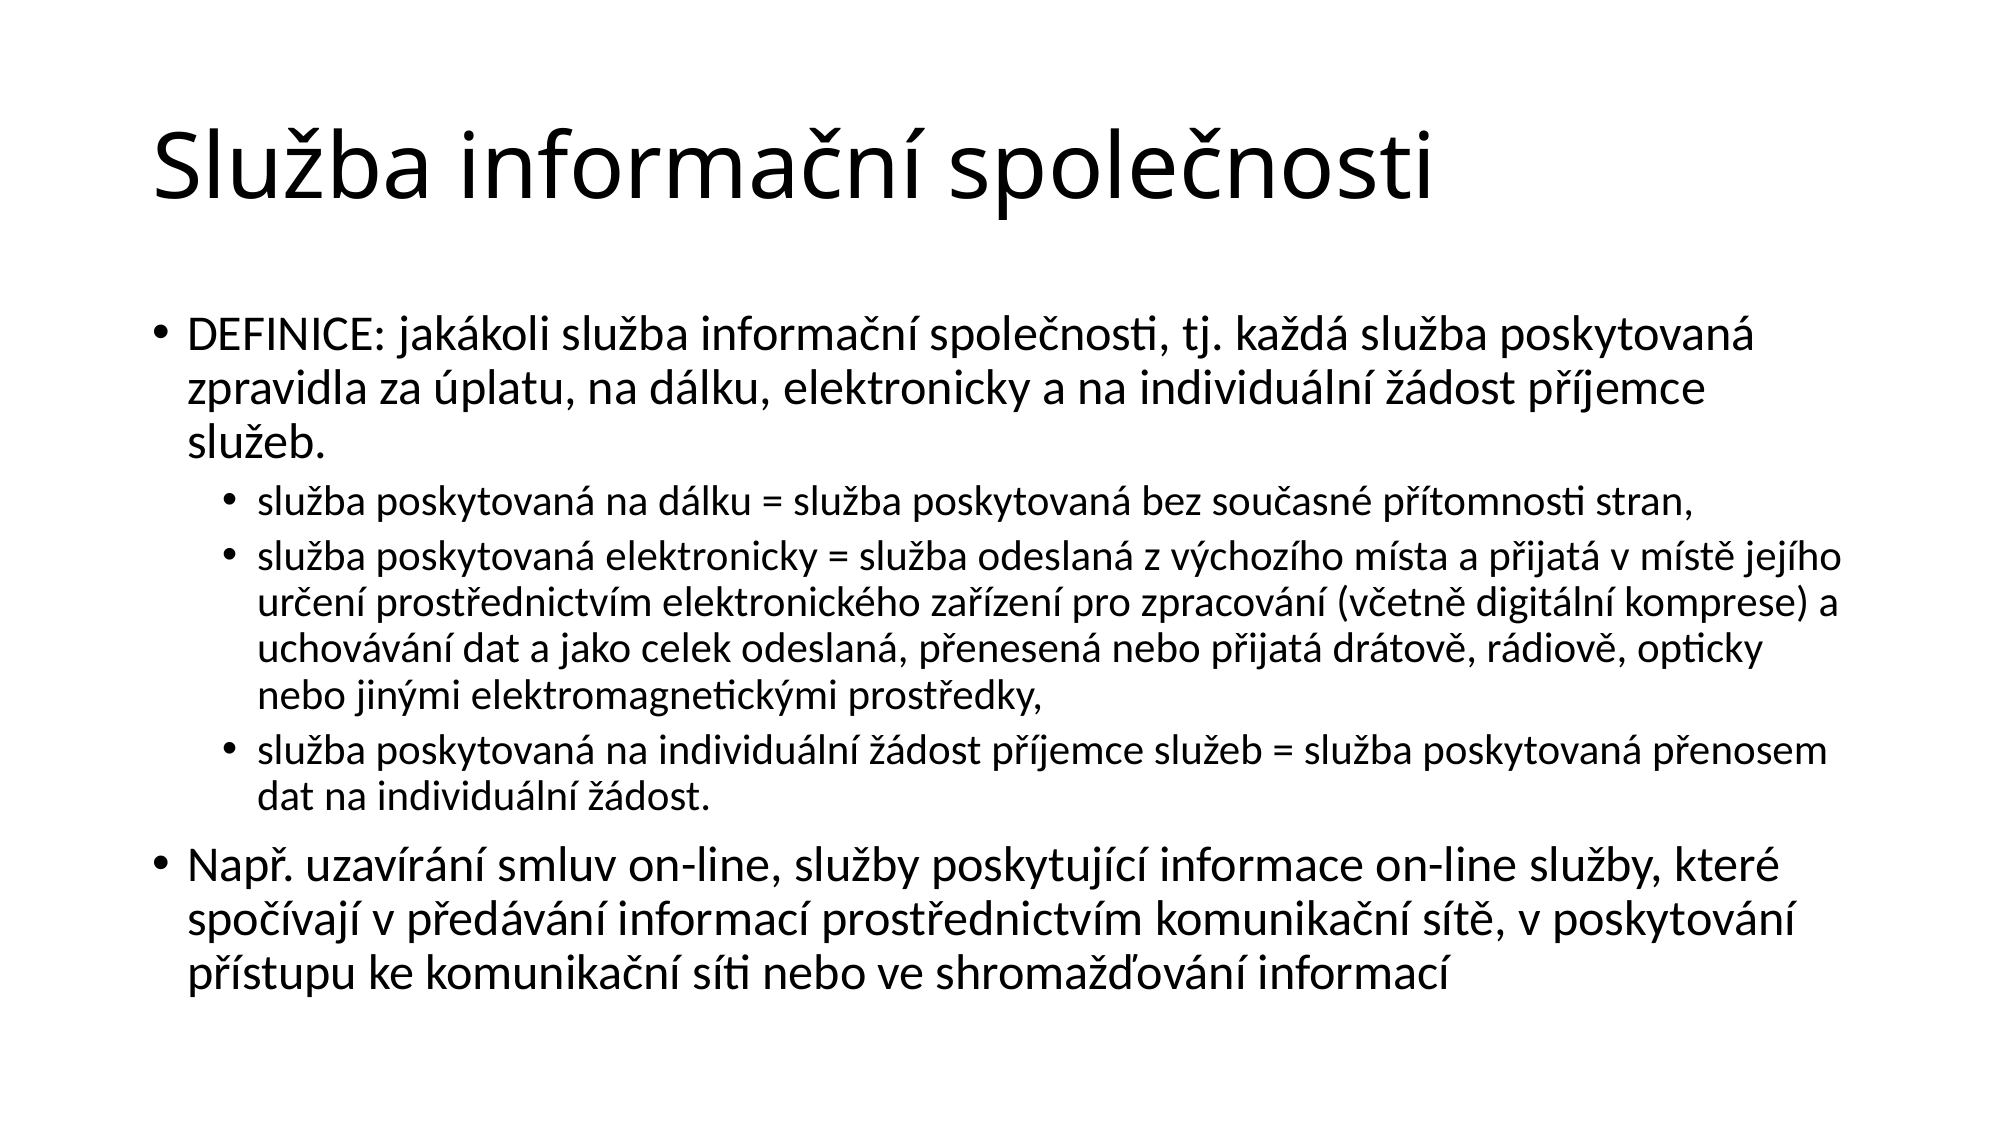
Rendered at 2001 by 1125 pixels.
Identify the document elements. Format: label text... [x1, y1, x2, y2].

title Služba informační společnosti [137, 59, 1863, 278]
list DEFINICE: jakákoli služba informační společnosti, tj. každá služba poskytovaná zpravidla za úplatu, na dálku, elektronicky a na individuální žádost příjemce služeb. služba poskytovaná na dálku = služba poskytovaná bez současné přítomnosti stran, služba poskytovaná elektronicky = služba odeslaná z výchozího místa a přijatá v místě jejího určení prostřednictvím elektronického zařízení pro zpracování (včetně digitální komprese) a uchovávání dat a jako celek odeslaná, přenesená nebo přijatá drátově, rádiově, opticky nebo jinými elektromagnetickými prostředky, služba poskytovaná na individuální žádost příjemce služeb = služba poskytovaná přenosem dat na individuální žádost. Např. uzavírání smluv on-line, služby poskytující informace on-line služby, které spočívají v předávání informací prostřednictvím komunikační sítě, v poskytování přístupu ke komunikační síti nebo ve shromažďování informací [137, 299, 1863, 1014]
